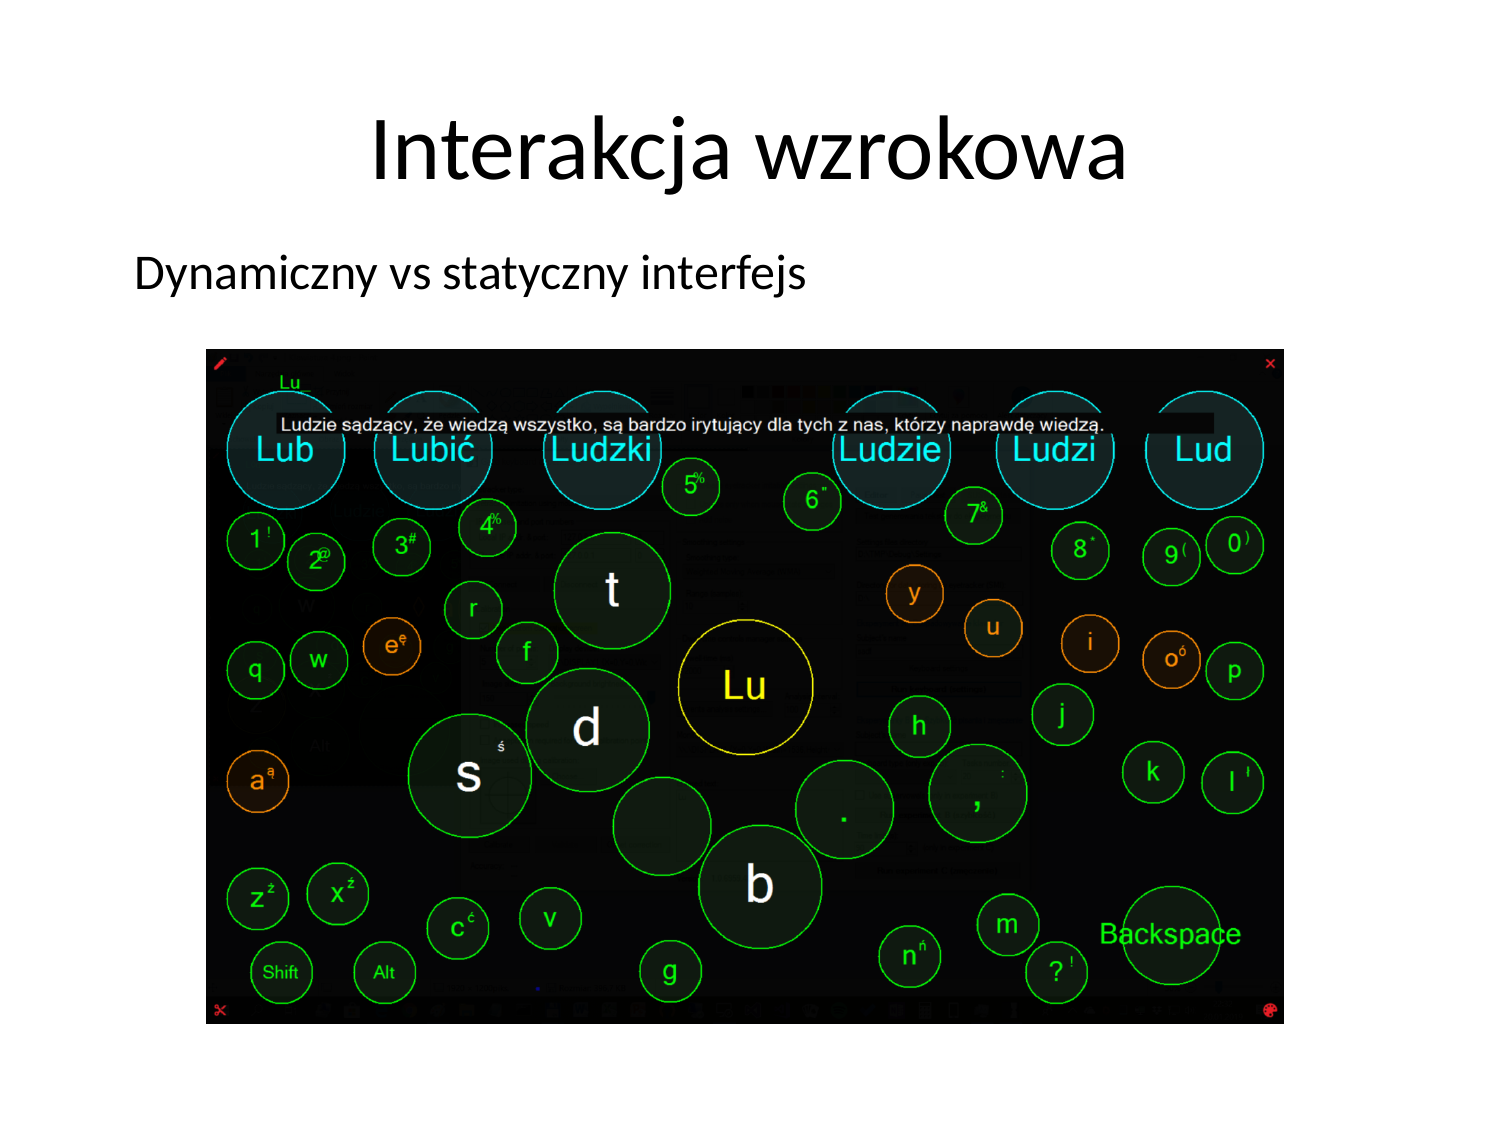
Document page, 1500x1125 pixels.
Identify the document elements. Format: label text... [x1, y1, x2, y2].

picture [206, 349, 1285, 1024]
title Interakcja wzrokowa [75, 42, 1425, 244]
text_box Dynamiczny vs statyczny interfejs [119, 231, 1409, 307]
